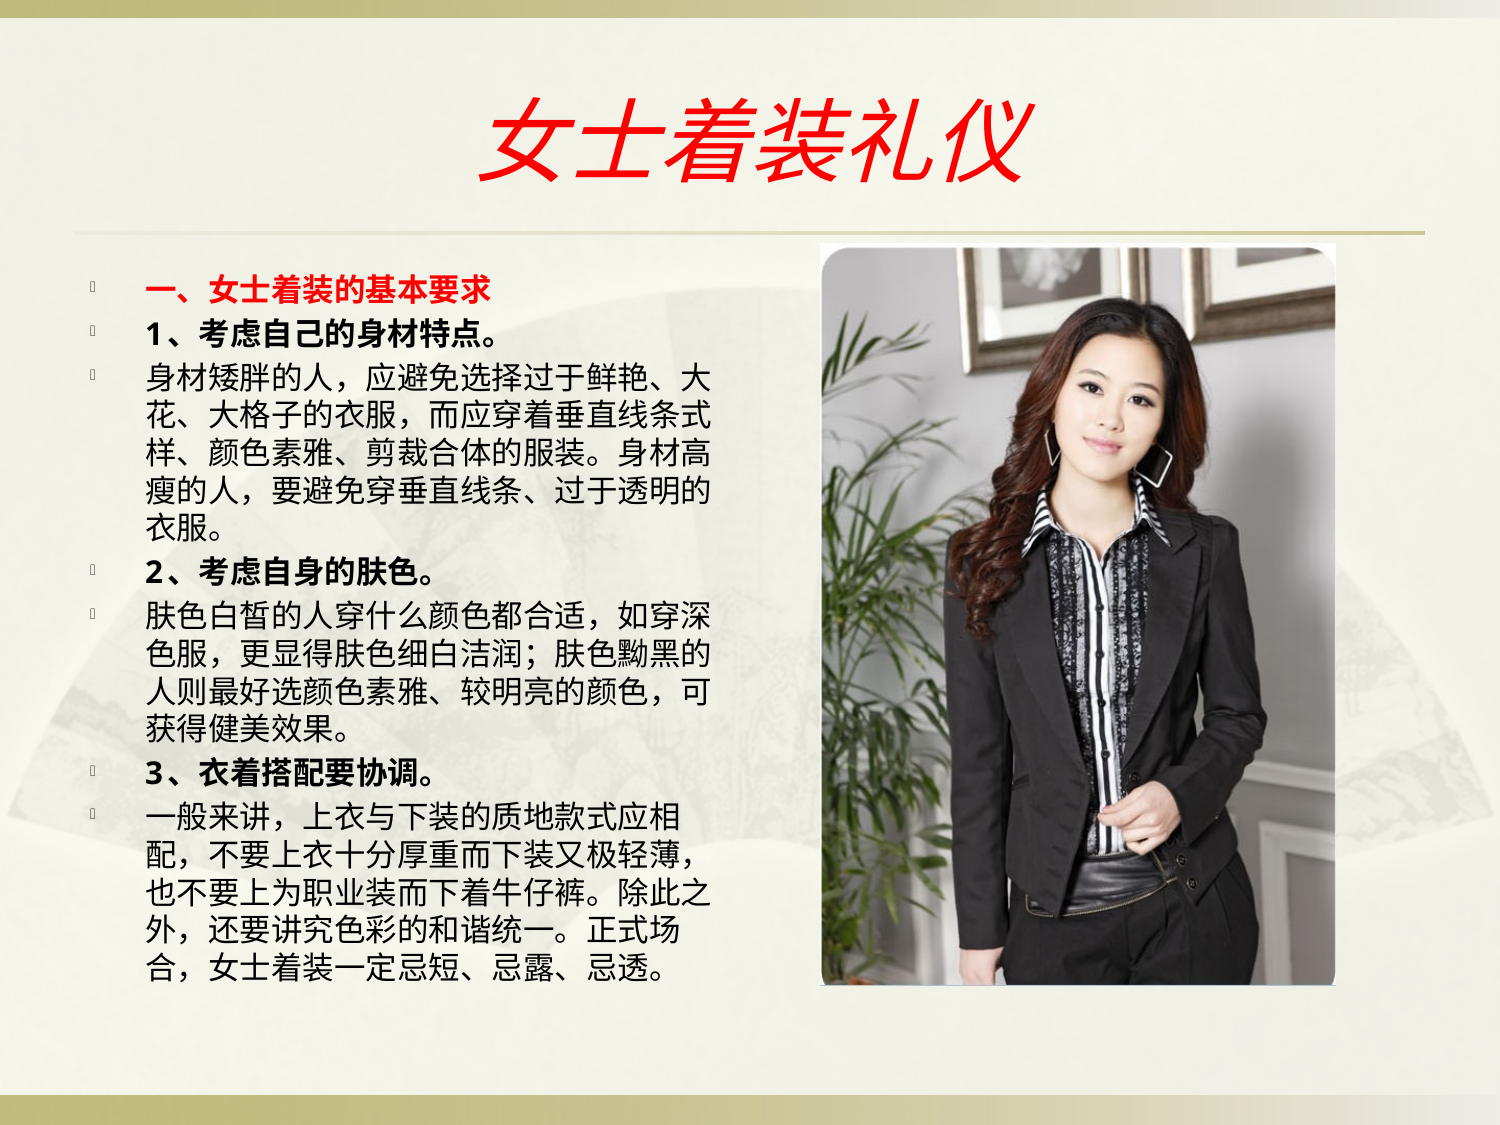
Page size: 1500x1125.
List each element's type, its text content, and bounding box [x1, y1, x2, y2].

title 女士着装礼仪 [74, 44, 1426, 233]
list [820, 242, 1336, 987]
list 一、女士着装的基本要求 1、考虑自己的身材特点。 身材矮胖的人，应避免选择过于鲜艳、大花、大格子的衣服，而应穿着垂直线条式样、颜色素雅、剪裁合体的服装。身材高瘦的人，要避免穿垂直线条、过于透明的衣服。 2、考虑自身的肤色。 肤色白皙的人穿什么颜色都合适，如穿深色服，更显得肤色细白洁润；肤色黝黑的人则最好选颜色素雅、较明亮的颜色，可获得健美效果。 3、衣着搭配要协调。 一般来讲，上衣与下装的质地款式应相配，不要上衣十分厚重而下装又极轻薄，也不要上为职业装而下着牛仔裤。除此之外，还要讲究色彩的和谐统一。正式场合，女士着装一定忌短、忌露、忌透。 [74, 262, 738, 1006]
